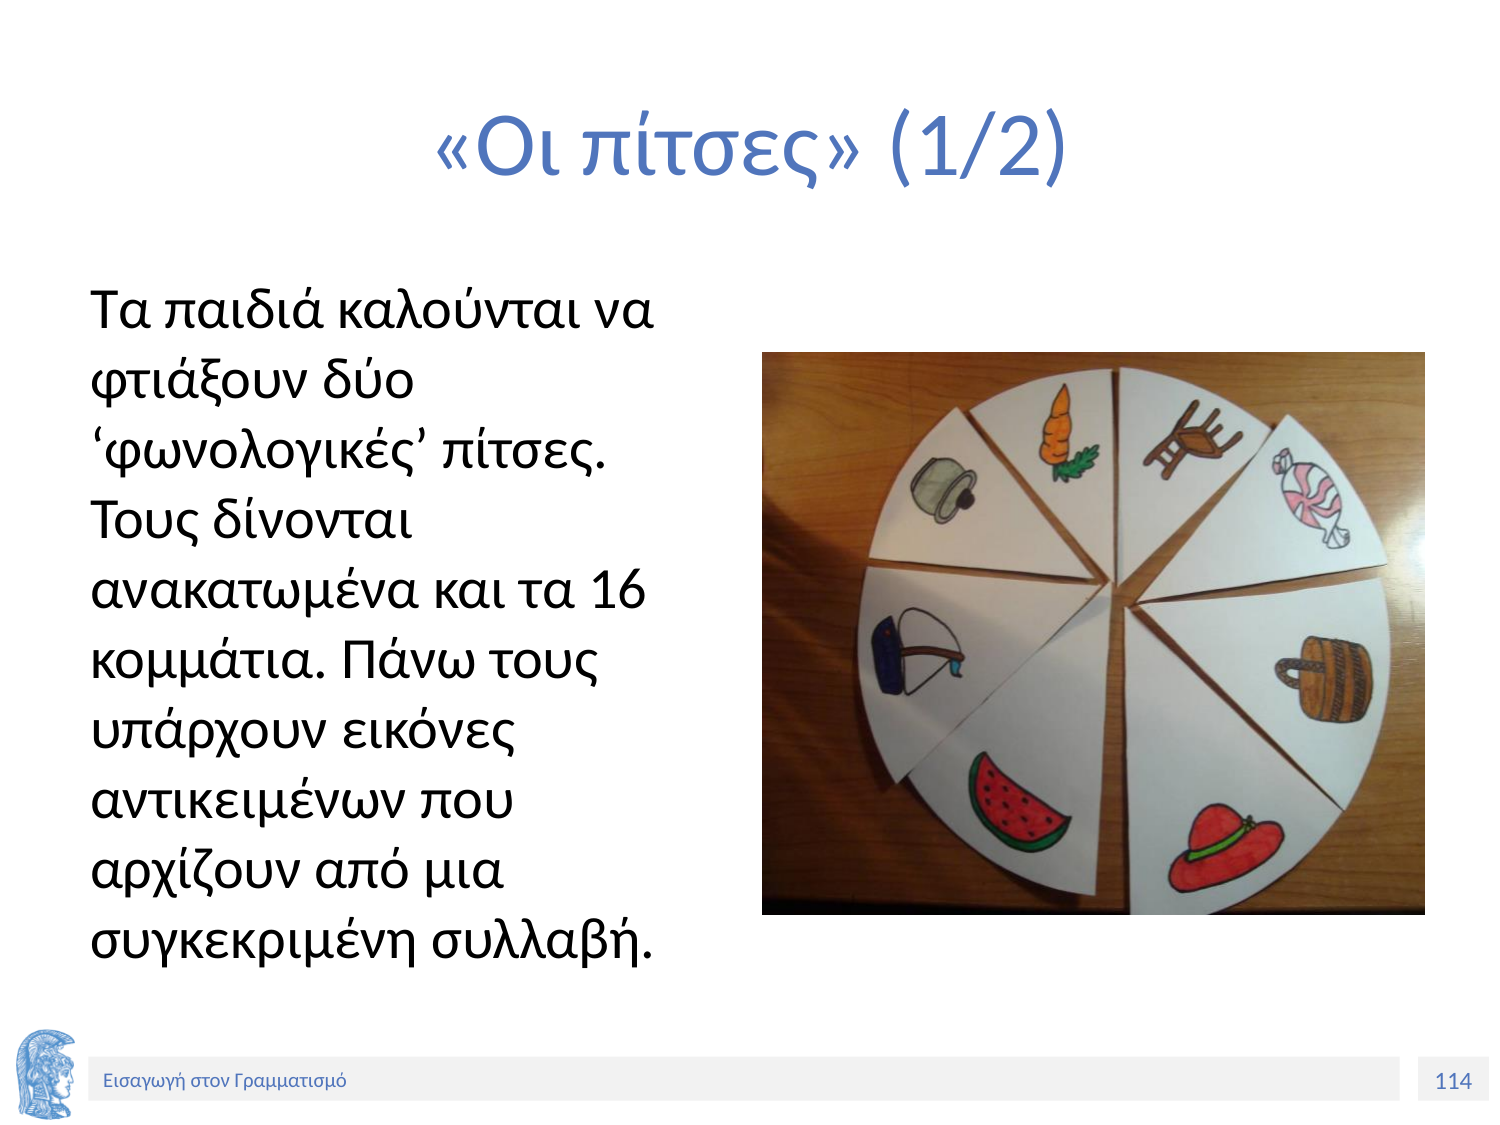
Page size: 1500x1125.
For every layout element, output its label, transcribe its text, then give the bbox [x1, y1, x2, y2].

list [762, 352, 1426, 915]
list Τα παιδιά καλούνται να φτιάξουν δύο ‘φωνολογικές’ πίτσες. Τους δίνονται ανακατωμένα και τα 16 κομμάτια. Πάνω τους υπάρχουν εικόνες αντικειμένων που αρχίζουν από μια συγκεκριμένη συλλαβή. [75, 262, 738, 1005]
title «Οι πίτσες» (1/2) [75, 45, 1425, 233]
picture [9, 1026, 81, 1120]
